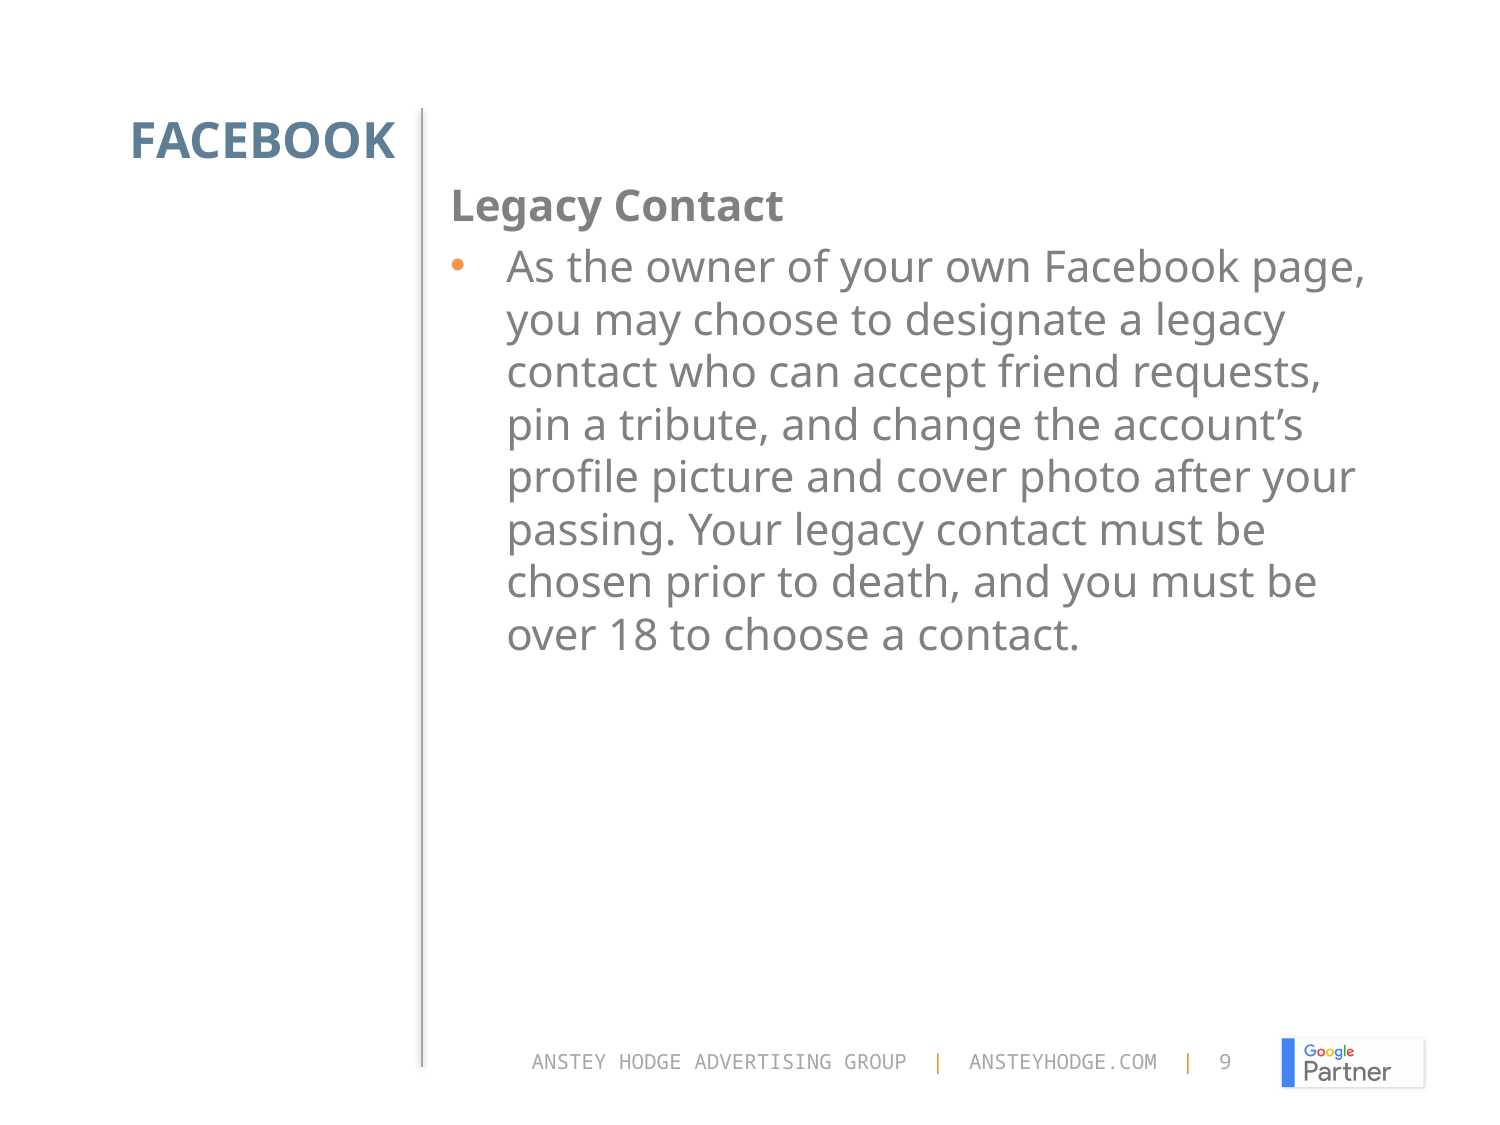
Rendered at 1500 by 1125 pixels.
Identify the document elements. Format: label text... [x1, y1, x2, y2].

list Legacy Contact As the owner of your own Facebook page, you may choose to designate a legacy contact who can accept friend requests, pin a tribute, and change the account’s profile picture and cover photo after your passing. Your legacy contact must be chosen prior to death, and you must be over 18 to choose a contact. [449, 108, 1379, 934]
picture [1279, 1034, 1429, 1093]
title Facebook [75, 108, 396, 297]
